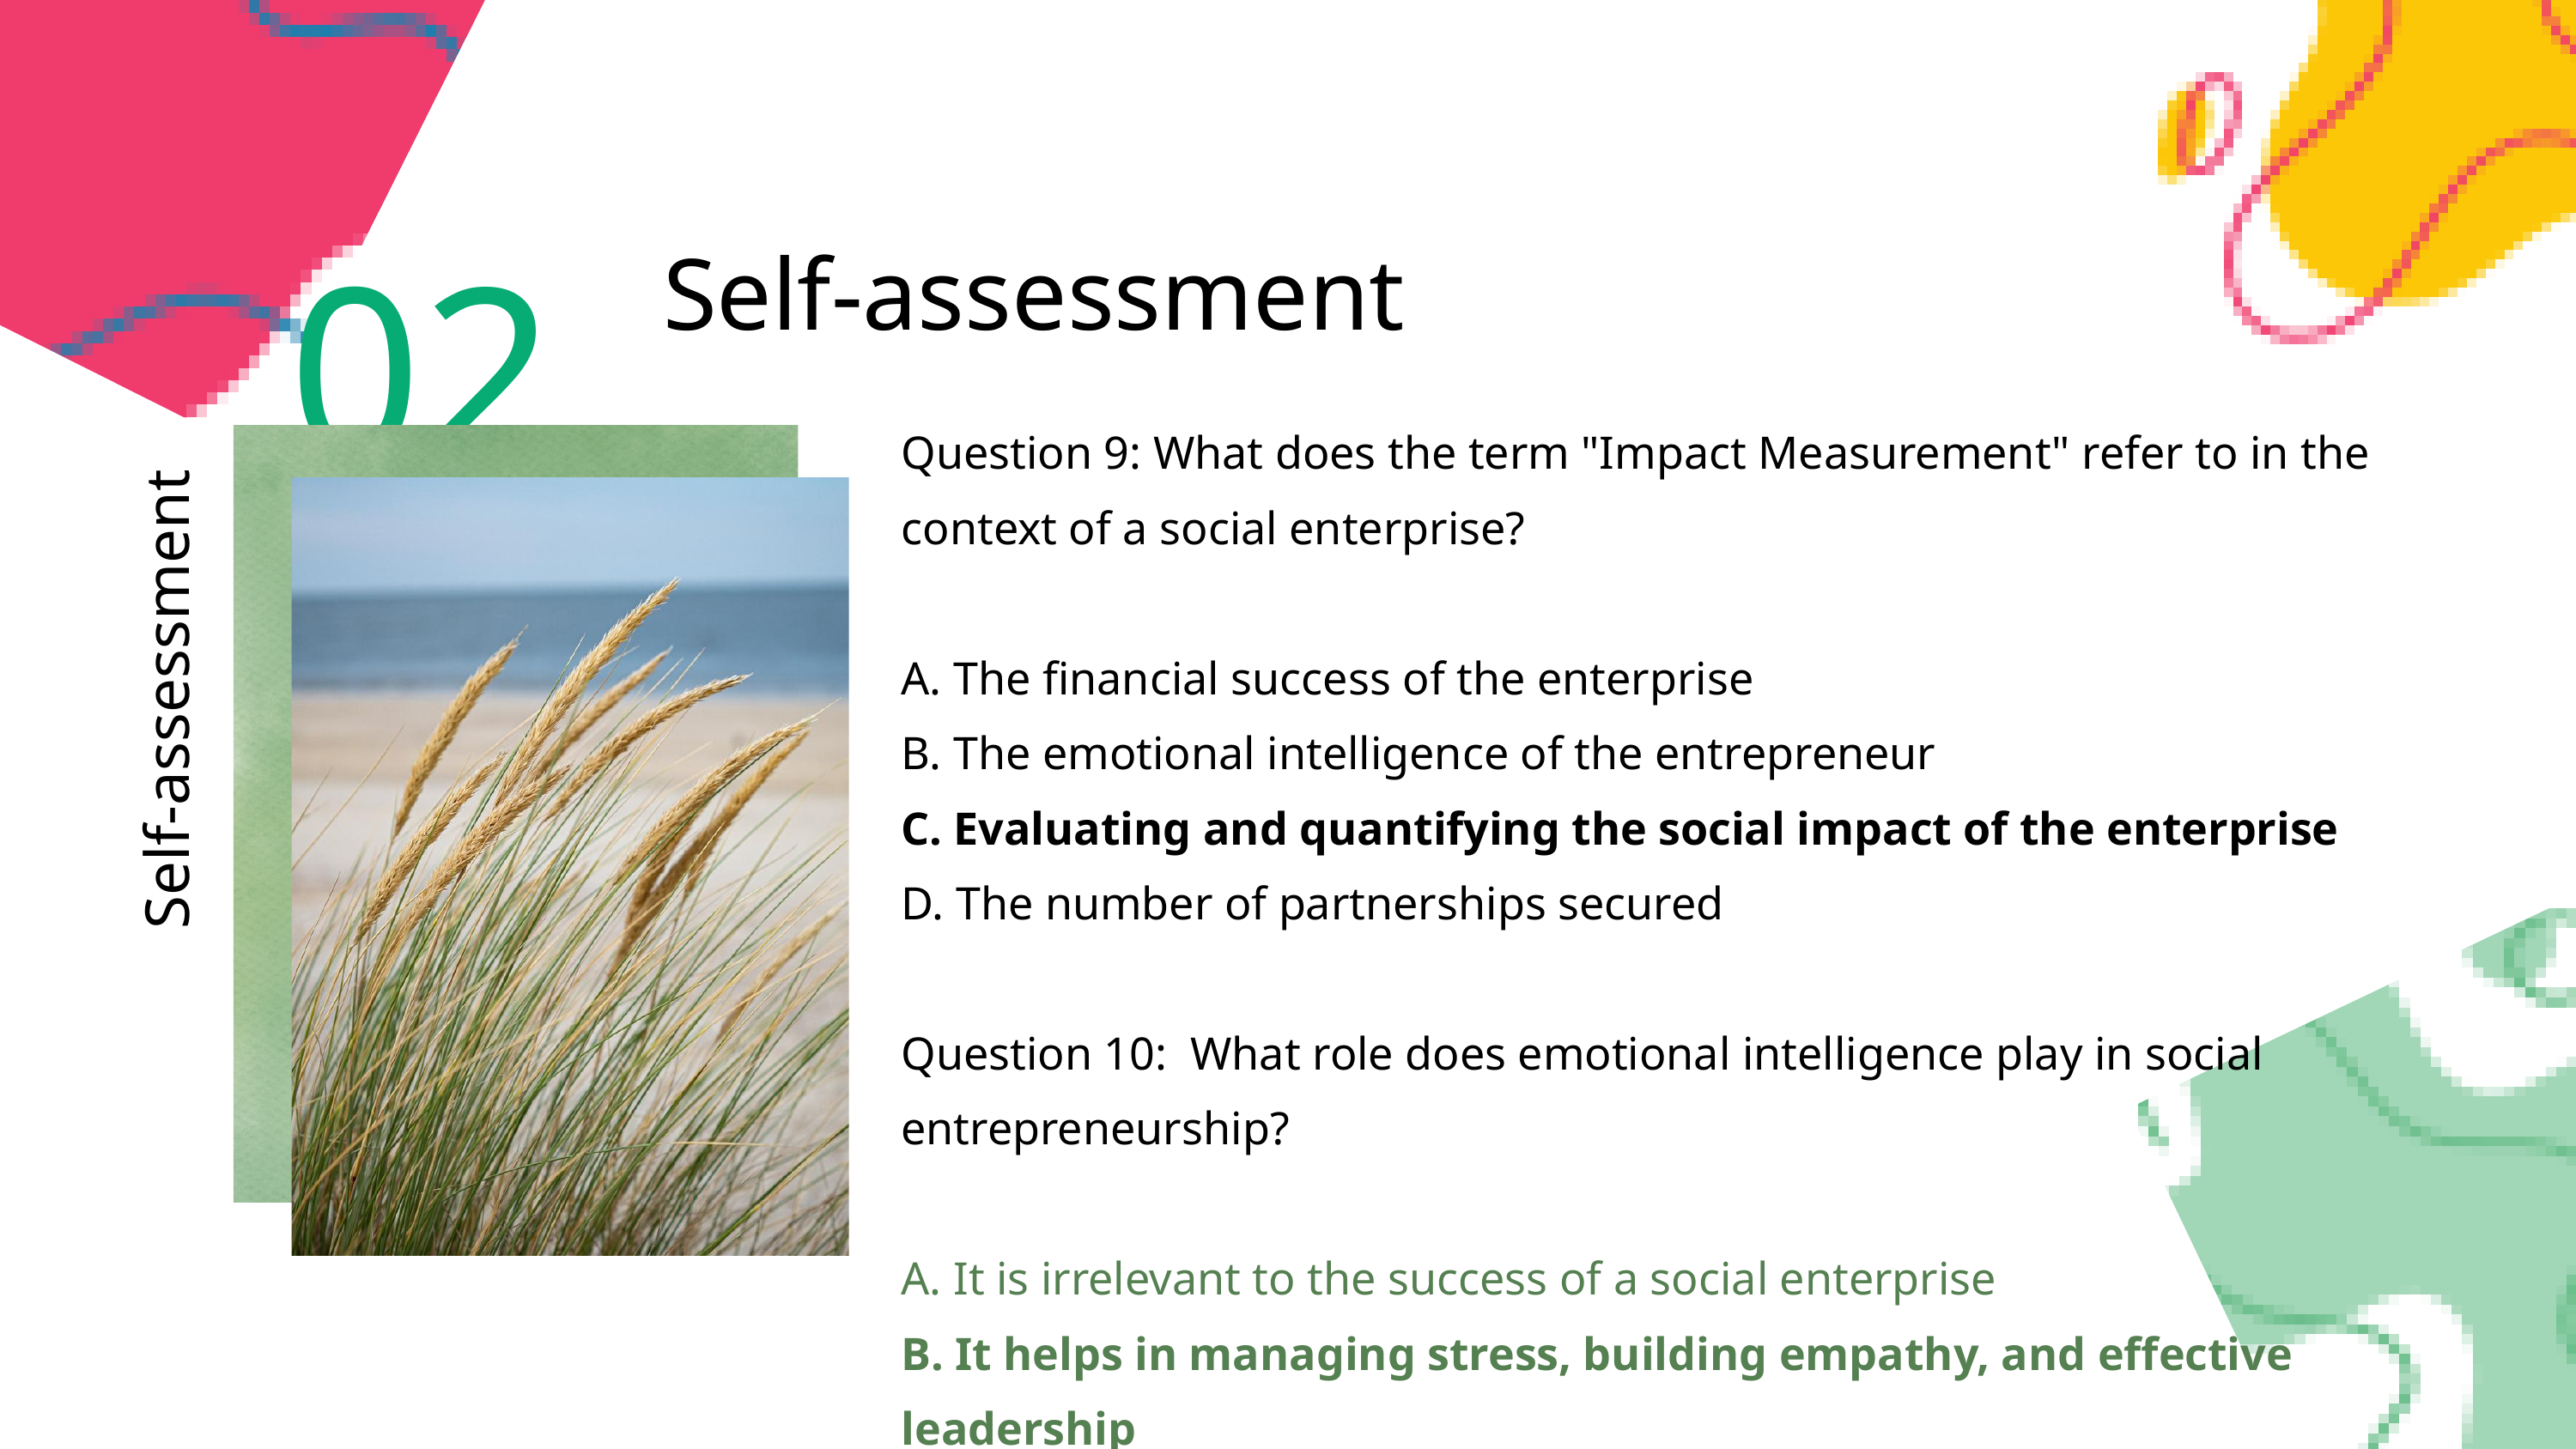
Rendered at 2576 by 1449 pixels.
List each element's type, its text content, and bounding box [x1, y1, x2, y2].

text_box 02 [270, 111, 574, 424]
text_box [0, 0, 485, 440]
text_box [233, 425, 849, 1256]
text_box Question 9: What does the term "Impact Measurement" refer to in the context of a social enterprise? A. The financial success of the enterprise B. The emotional intelligence of the entrepreneur C. Evaluating and quantifying the social impact of the enterprise D. The number of partnerships secured Question 10: What role does emotional intelligence play in social entrepreneurship? A. It is irrelevant to the success of a social enterprise B. It helps in managing stress, building empathy, and effective leadership C. It is only necessary for networking D. It is primarily about financial management [901, 403, 2494, 1449]
text_box [2494, 895, 2576, 1449]
text_box [2149, 0, 2576, 344]
text_box Self-assessment [663, 185, 1423, 350]
text_box Self-assessment [99, 199, 202, 1199]
